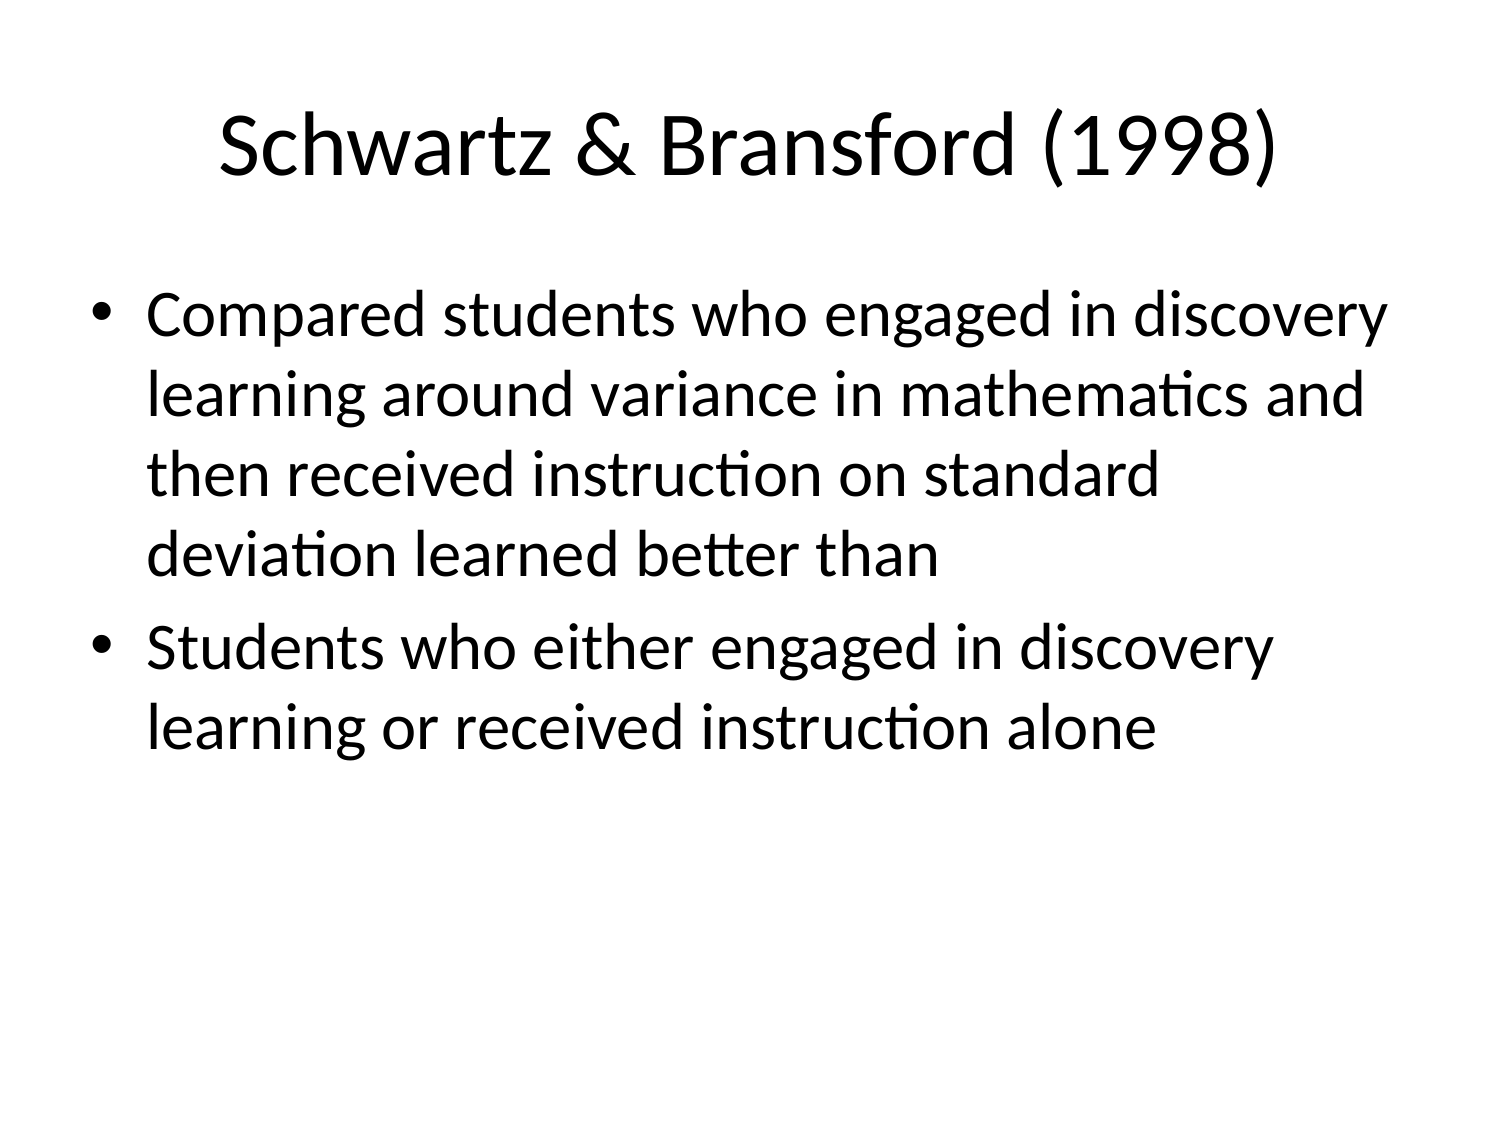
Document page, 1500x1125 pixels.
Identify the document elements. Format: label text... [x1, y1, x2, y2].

list Compared students who engaged in discovery learning around variance in mathematics and then received instruction on standard deviation learned better than Students who either engaged in discovery learning or received instruction alone [75, 262, 1425, 1005]
title Schwartz & Bransford (1998) [75, 45, 1425, 233]
